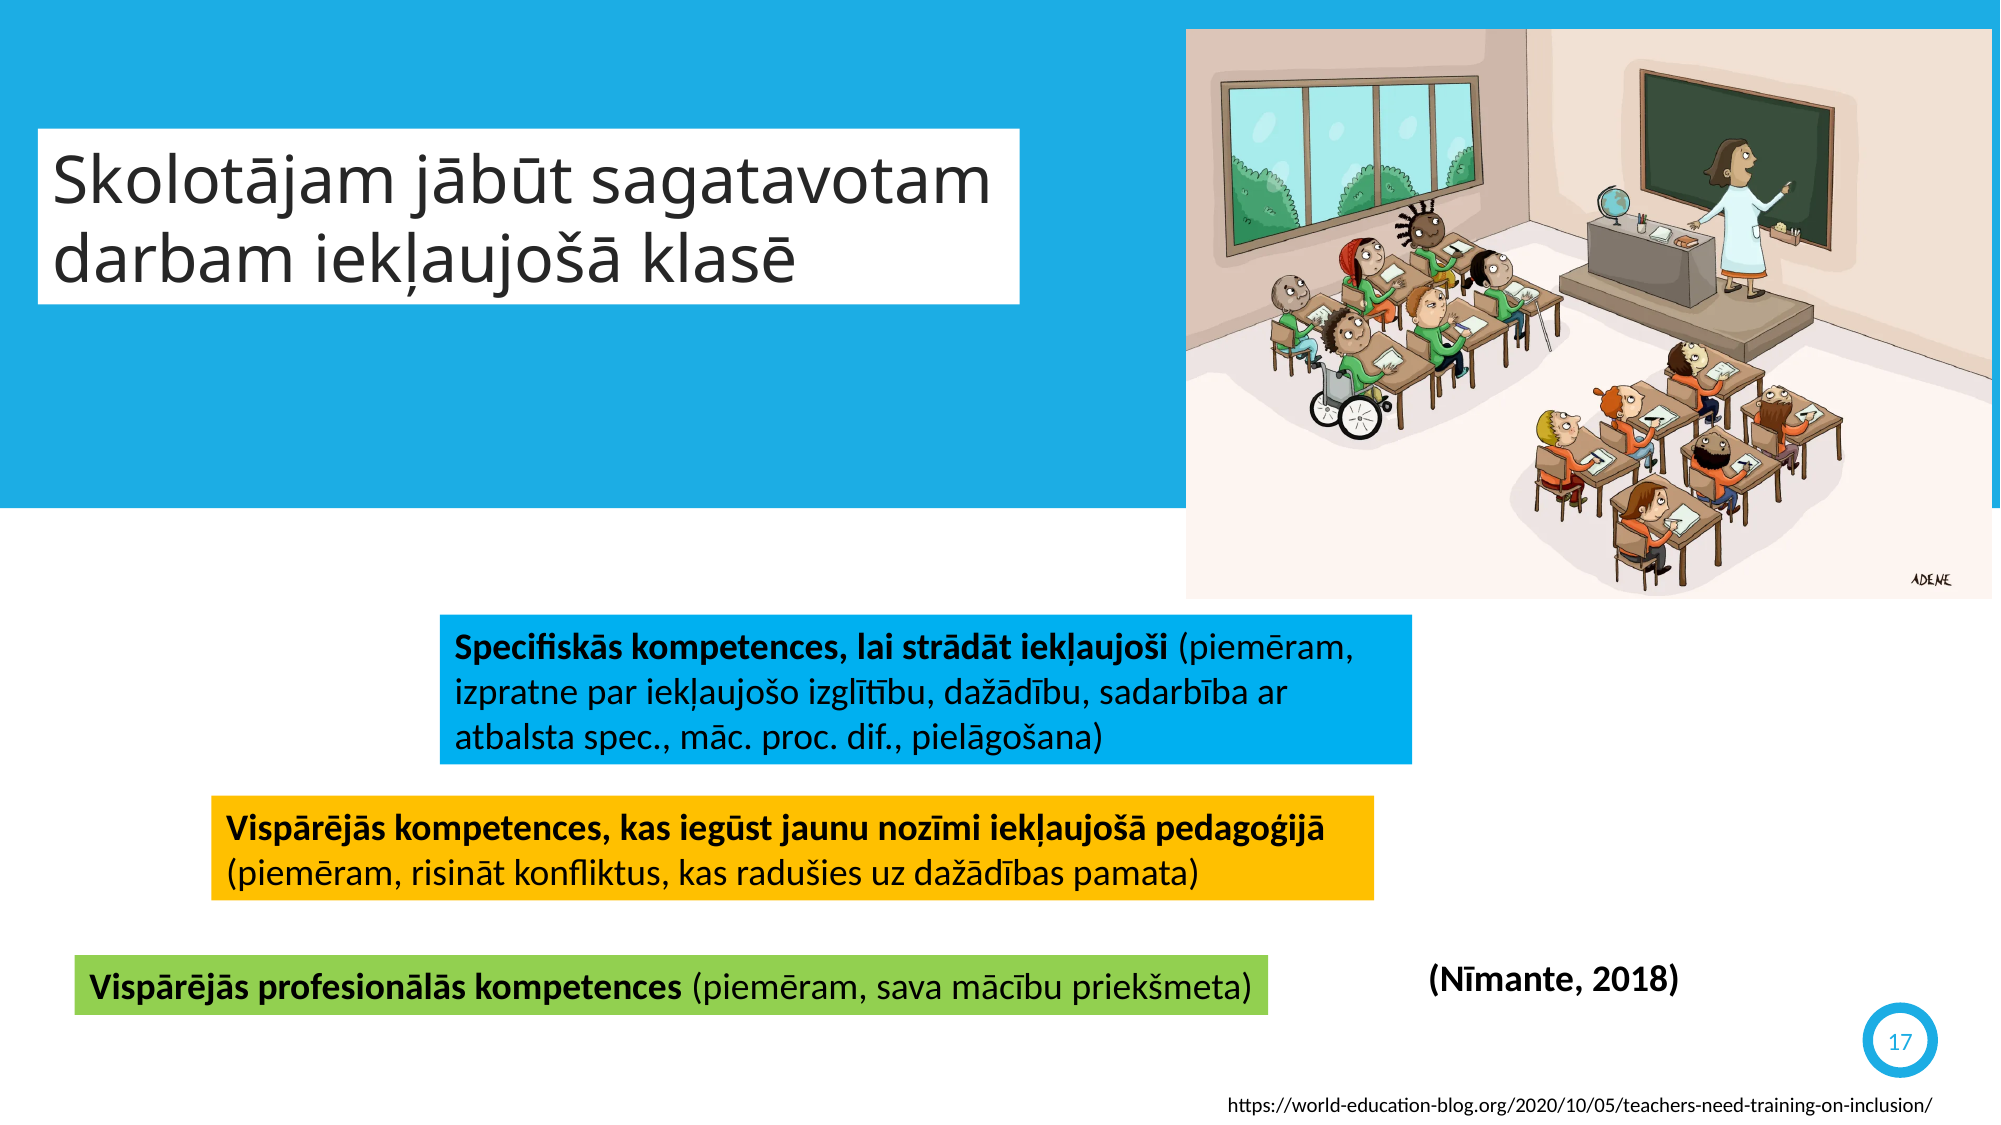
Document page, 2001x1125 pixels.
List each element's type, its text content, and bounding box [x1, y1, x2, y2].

slide_number 17 [1862, 1002, 1938, 1078]
text_box Vispārējās kompetences, kas iegūst jaunu nozīmi iekļaujošā pedagoģijā (piemēram, risināt konfliktus, kas radušies uz dažādības pamata) [211, 795, 1375, 901]
text_box Vispārējās profesionālās kompetences (piemēram, sava mācību priekšmeta) [74, 955, 1269, 1015]
text_box Specifiskās kompetences, lai strādāt iekļaujoši (piemēram, izpratne par iekļaujošo izglītību, dažādību, sadarbība ar atbalsta spec., māc. proc. dif., pielāgošana) [439, 614, 1413, 765]
picture [1186, 29, 1992, 599]
text_box (Nīmante, 2018) [1413, 947, 1696, 1007]
text_box https://world-education-blog.org/2020/10/05/teachers-need-training-on-inclusion/ [1212, 1084, 2000, 1125]
title Skolotājam jābūt sagatavotam darbam iekļaujošā klasē [37, 128, 1020, 305]
